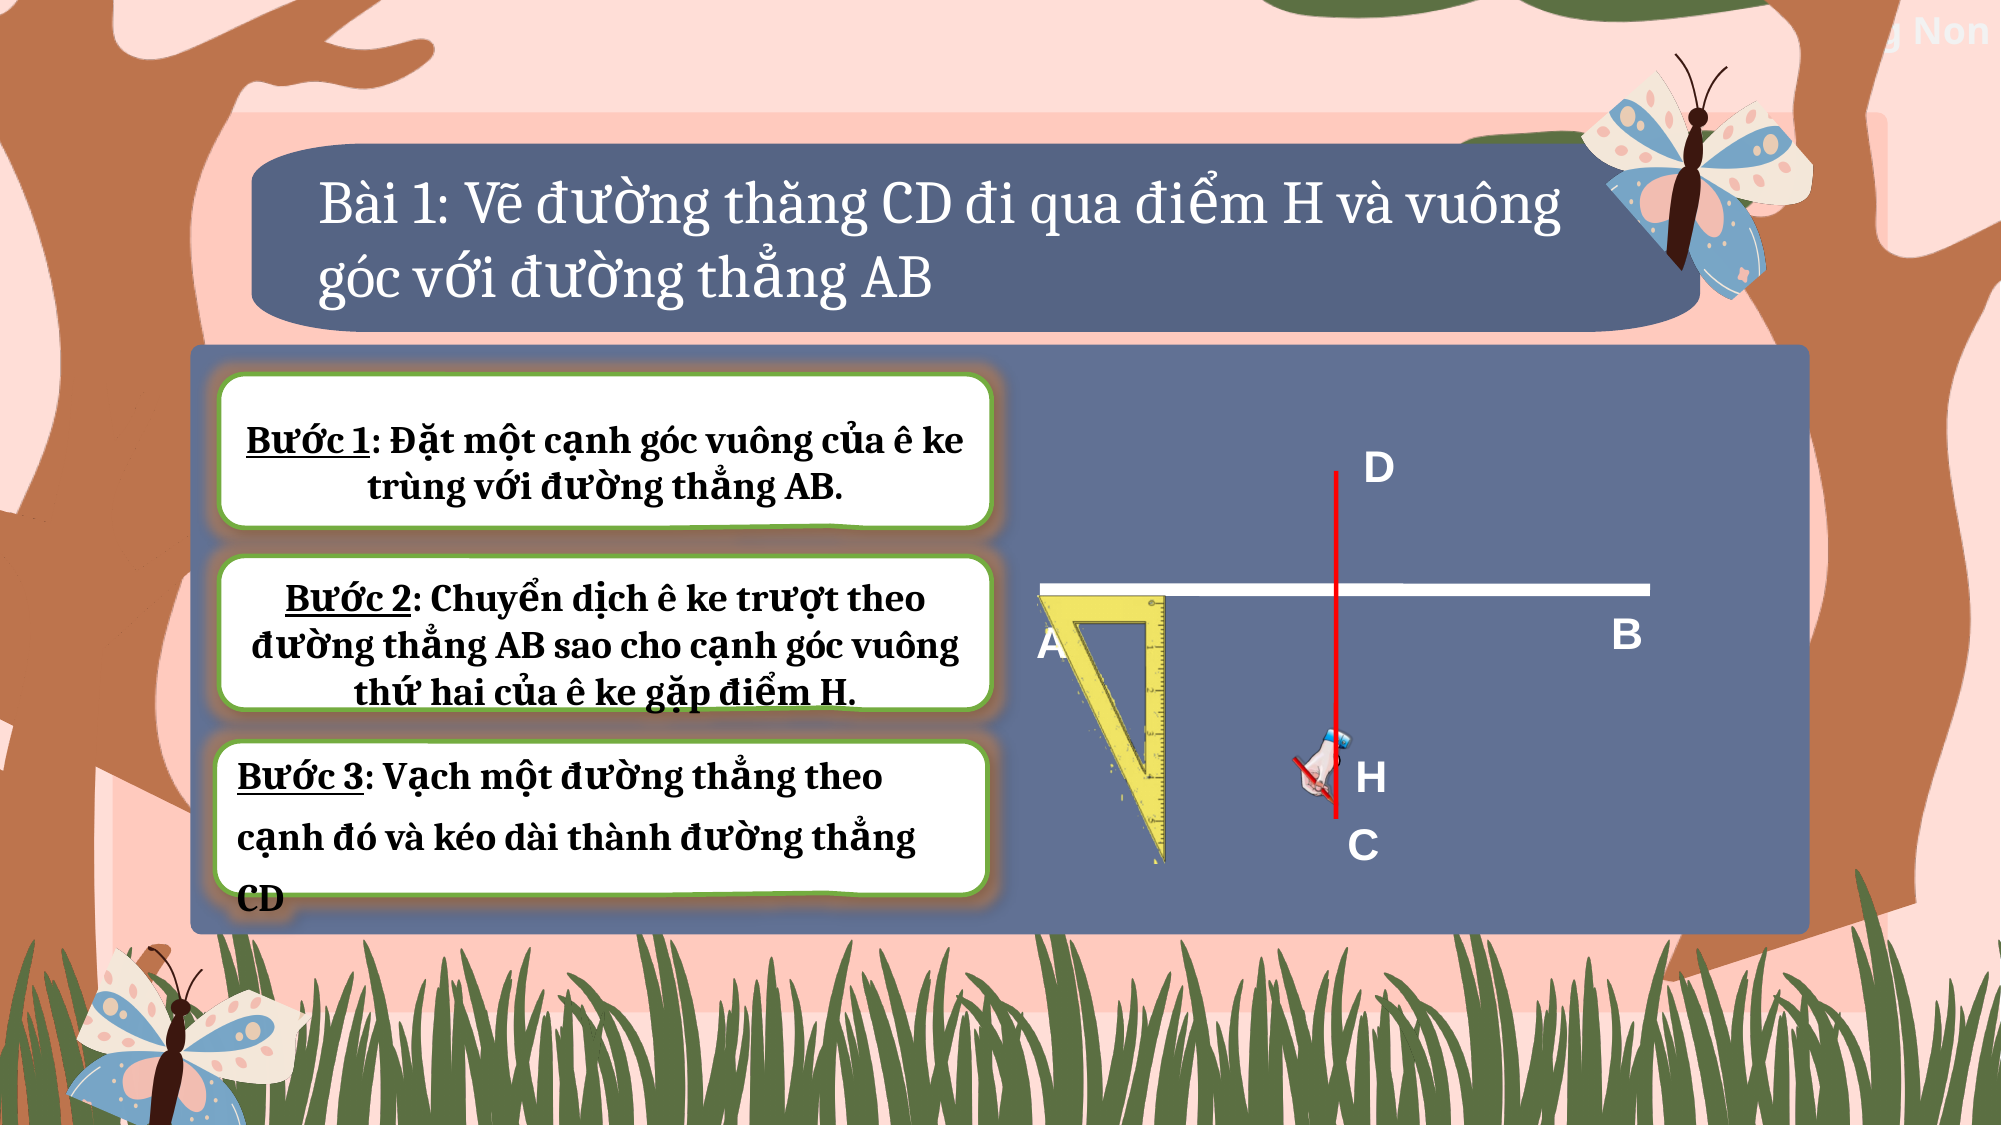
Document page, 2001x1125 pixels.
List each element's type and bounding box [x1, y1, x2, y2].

text_box [0, 361, 107, 868]
text_box [1611, 33, 1765, 110]
text_box [251, 143, 1701, 333]
text_box [190, 344, 1810, 935]
text_box [1251, 0, 2000, 868]
text_box [0, 0, 668, 383]
text_box [0, 868, 2000, 1125]
picture [1037, 595, 1166, 864]
text_box [112, 112, 1888, 868]
picture [1277, 727, 1359, 796]
